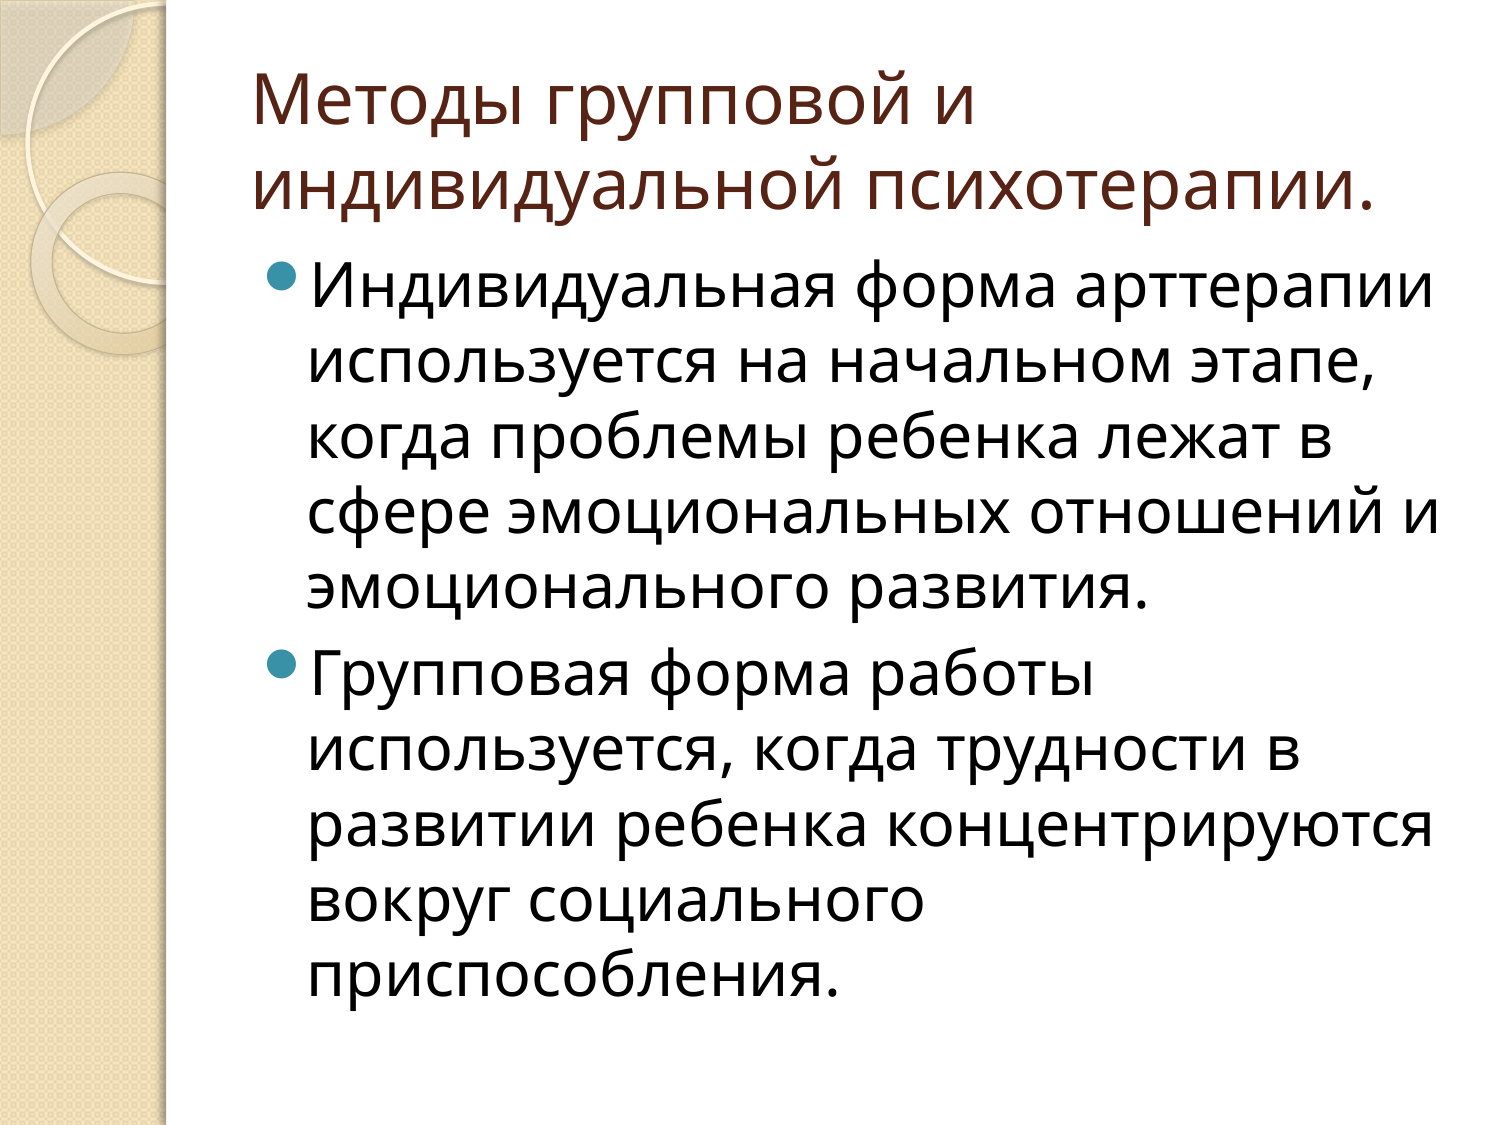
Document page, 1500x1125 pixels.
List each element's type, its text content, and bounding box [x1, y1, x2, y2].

title Методы групповой и индивидуальной психотерапии. [235, 45, 1466, 233]
list Индивидуальная форма арттерапии используется на начальном этапе, когда проблемы ребенка лежат в сфере эмоциональных отношений и эмоционального развития. Групповая форма работы используется, когда трудности в развитии ребенка концентрируются вокруг социального приспособления. [235, 237, 1466, 1025]
